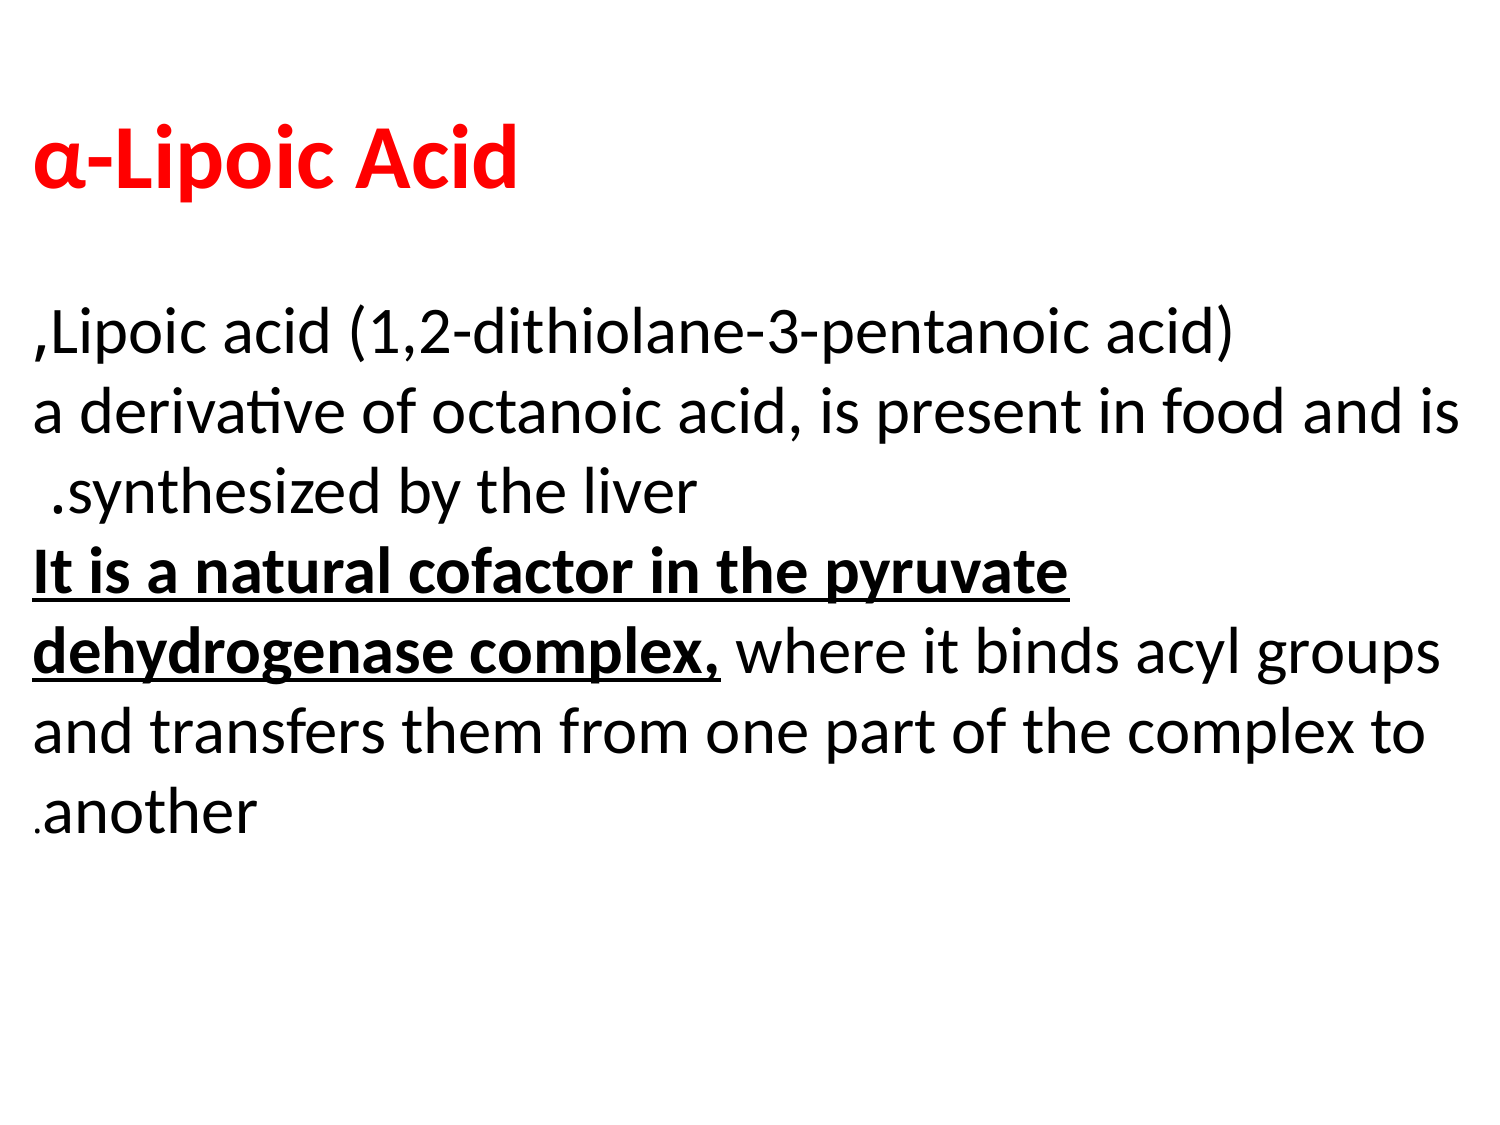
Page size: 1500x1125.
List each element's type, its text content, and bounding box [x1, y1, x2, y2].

text_box α-Lipoic Acid Lipoic acid (1,2-dithiolane-3-pentanoic acid), a derivative of octanoic acid, is present in food and is synthesized by the liver. It is a natural cofactor in the pyruvate dehydrogenase complex, where it binds acyl groups and transfers them from one part of the complex to another. [17, 89, 1500, 855]
